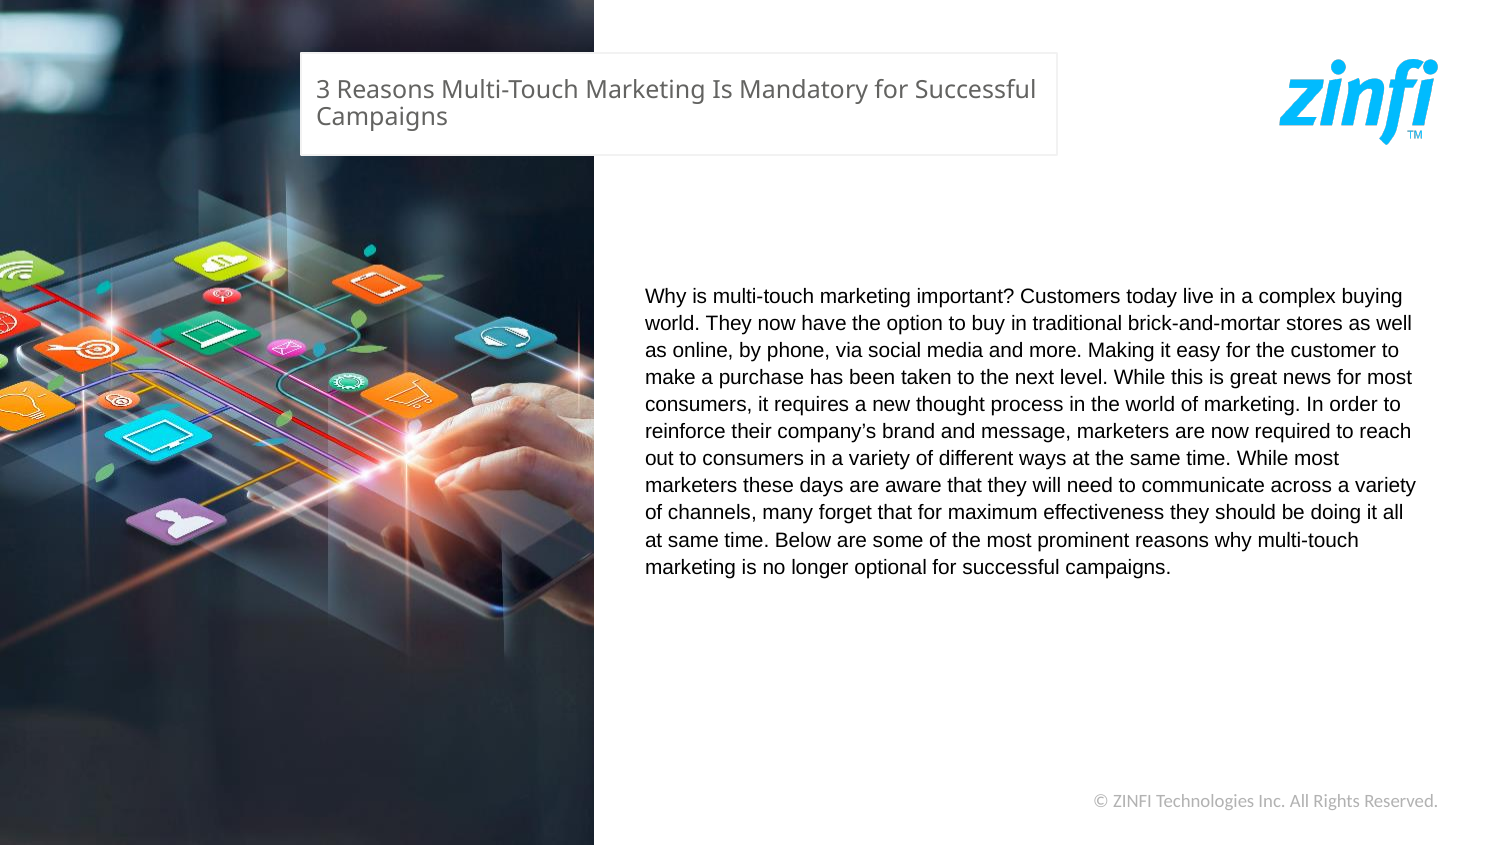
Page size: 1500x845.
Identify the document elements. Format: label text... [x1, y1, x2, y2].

picture [0, 0, 594, 845]
list Why is multi-touch marketing important? Customers today live in a complex buying world. They now have the option to buy in traditional brick-and-mortar stores as well as online, by phone, via social media and more. Making it easy for the customer to make a purchase has been taken to the next level. While this is great news for most consumers, it requires a new thought process in the world of marketing. In order to reinforce their company’s brand and message, marketers are now required to reach out to consumers in a variety of different ways at the same time. While most marketers these days are aware that they will need to communicate across a variety of channels, many forget that for maximum effectiveness they should be doing it all at same time. Below are some of the most prominent reasons why multi-touch marketing is no longer optional for successful campaigns. [630, 272, 1440, 771]
picture [1279, 59, 1406, 145]
picture [1389, 65, 1438, 145]
list 3 Reasons Multi-Touch Marketing Is Mandatory for Successful Campaigns [594, 52, 1058, 156]
